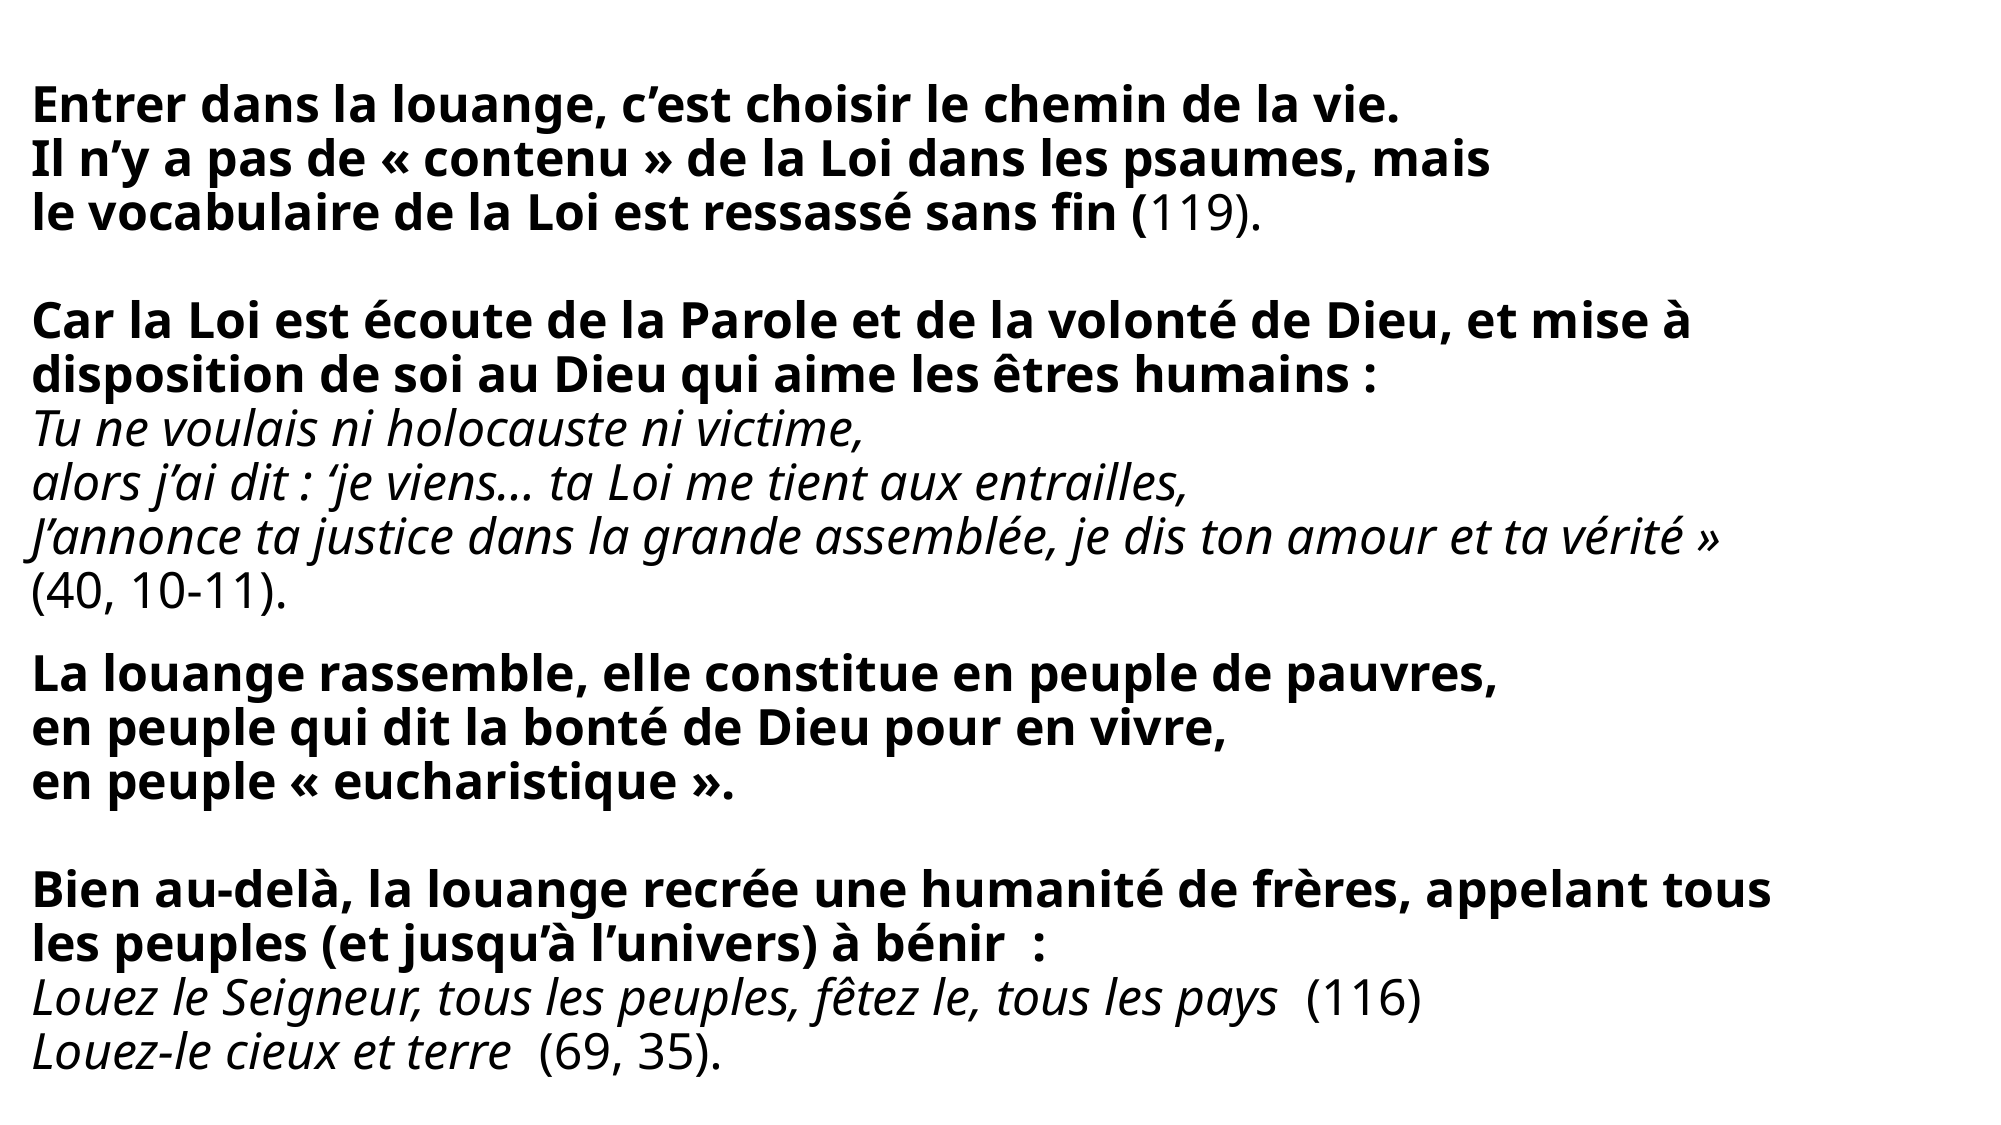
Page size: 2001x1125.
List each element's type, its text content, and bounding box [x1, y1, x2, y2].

list Entrer dans la louange, c’est choisir le chemin de la vie. Il n’y a pas de « contenu » de la Loi dans les psaumes, mais le vocabulaire de la Loi est ressassé sans fin (119). Car la Loi est écoute de la Parole et de la volonté de Dieu, et mise à disposition de soi au Dieu qui aime les êtres humains : Tu ne voulais ni holocauste ni victime, alors j’ai dit : ‘je viens… ta Loi me tient aux entrailles, J’annonce ta justice dans la grande assemblée, je dis ton amour et ta vérité » (40, 10-11). La louange rassemble, elle constitue en peuple de pauvres, en peuple qui dit la bonté de Dieu pour en vivre, en peuple « eucharistique ». Bien au-delà, la louange recrée une humanité de frères, appelant tous les peuples (et jusqu’à l’univers) à bénir : Louez le Seigneur, tous les peuples, fêtez le, tous les pays (116) Louez-le cieux et terre (69, 35). [31, 79, 1832, 1125]
